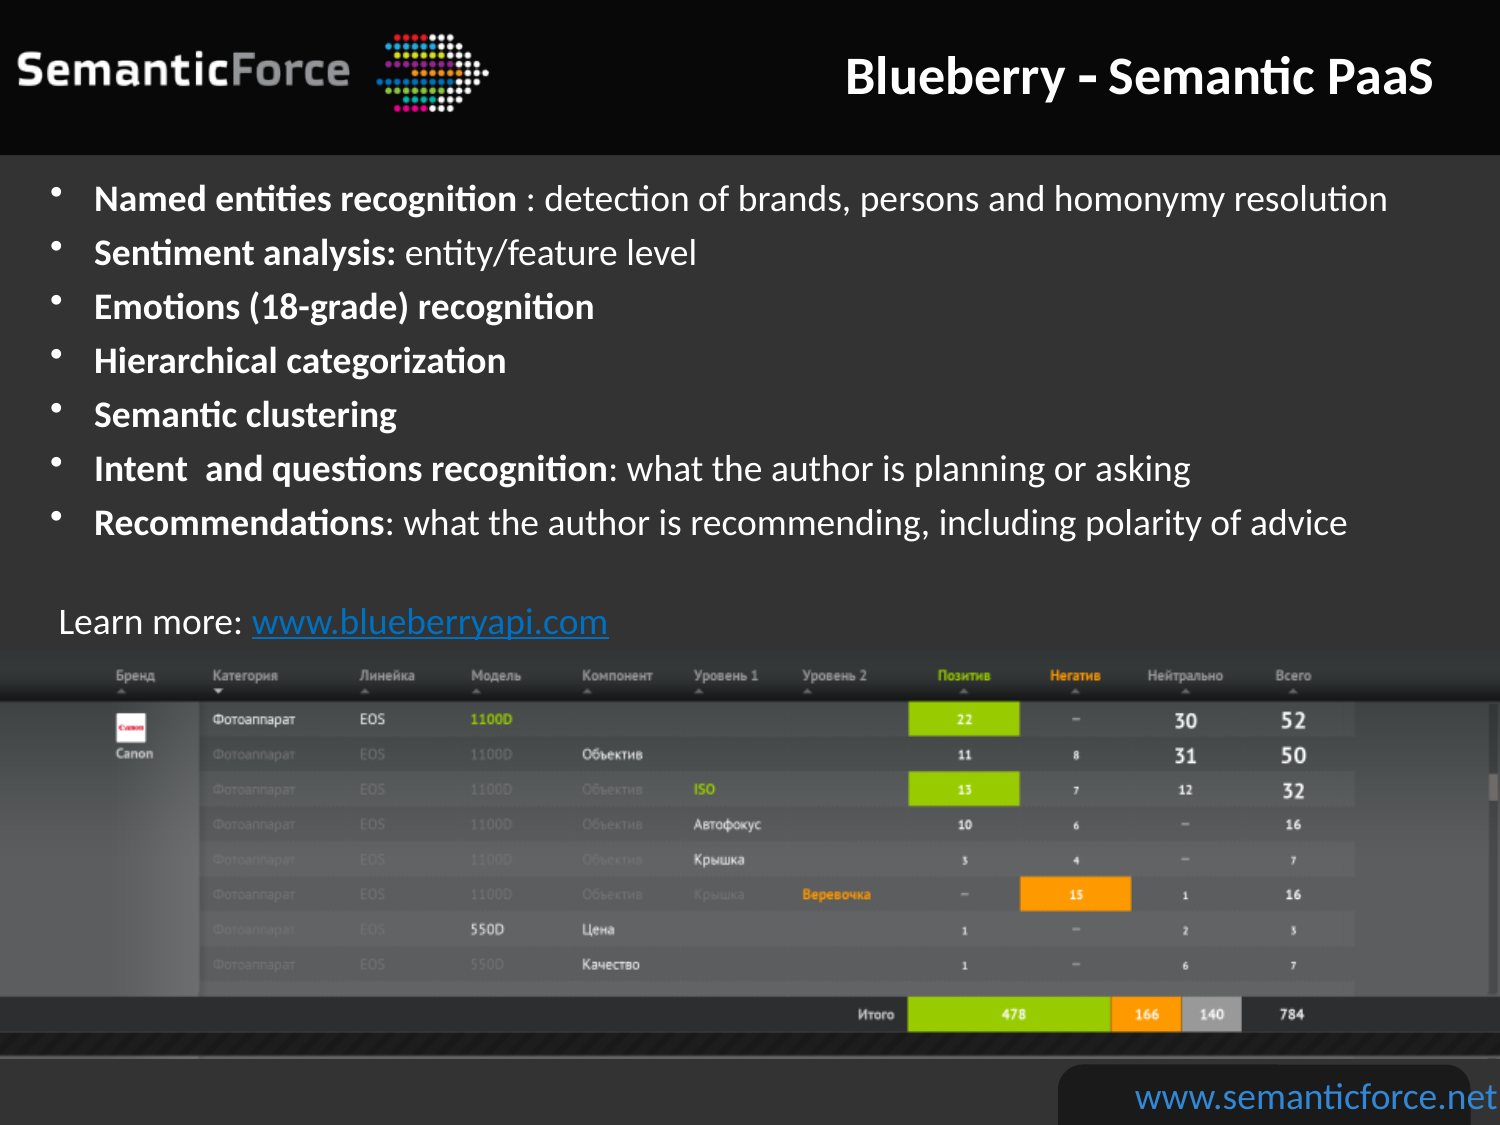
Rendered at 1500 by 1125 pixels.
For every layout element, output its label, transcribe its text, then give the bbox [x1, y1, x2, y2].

text_box Named entities recognition : detection of brands, persons and homonymy resolution Sentiment analysis: entity/feature level Emotions (18-grade) recognition Hierarchical categorization Semantic clustering Intent and questions recognition: what the author is planning or asking Recommendations: what the author is recommending, including polarity of advice Learn more: www.blueberryapi.com [35, 166, 1466, 649]
text_box [0, 0, 1500, 156]
text_box Blueberry  Semantic PaaS [500, 32, 1450, 113]
text_box www.semanticforce.net [1007, 1065, 1500, 1125]
picture [11, 29, 497, 120]
picture [0, 650, 1500, 1059]
